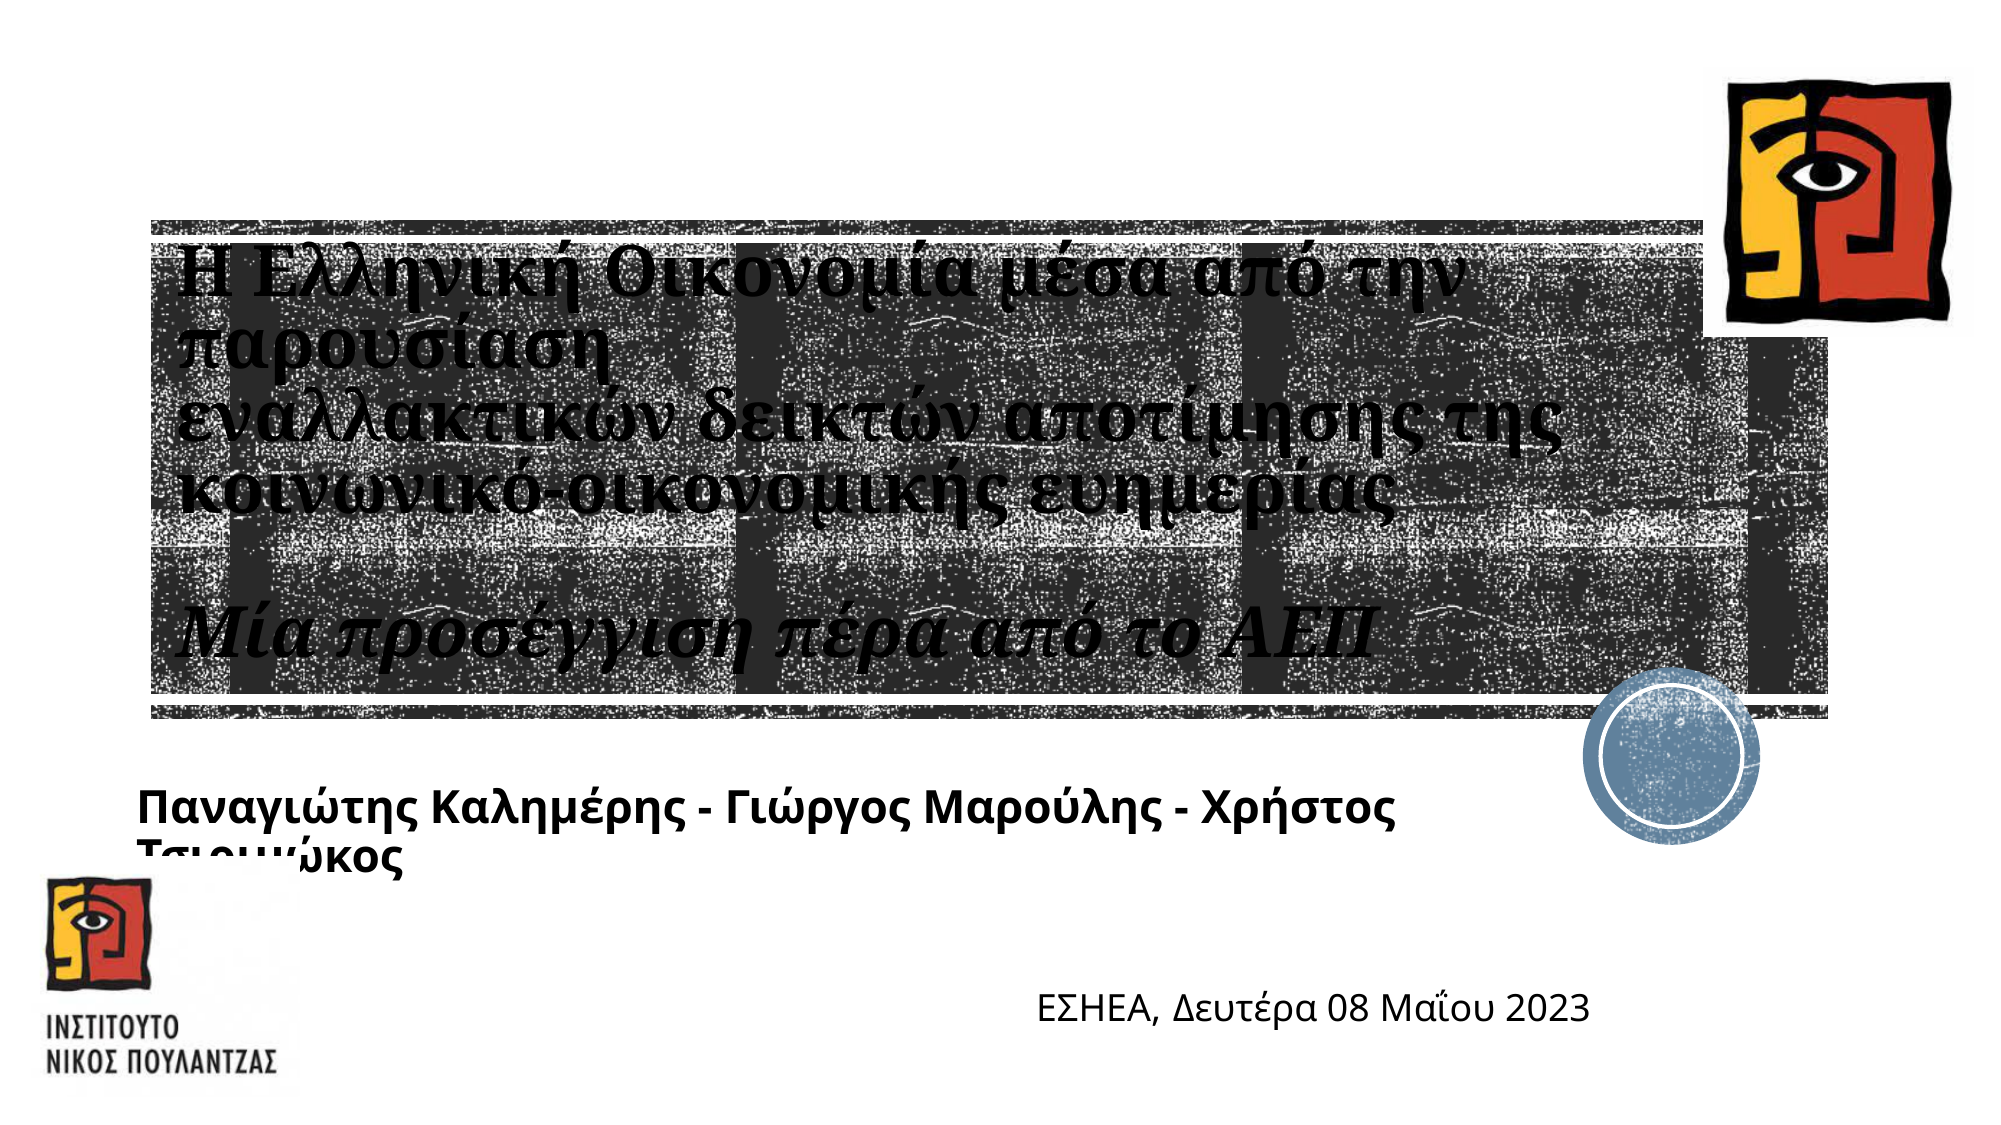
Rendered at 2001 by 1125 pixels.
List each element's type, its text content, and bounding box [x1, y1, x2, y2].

title Η Ελληνική Οικονομία μέσα από την παρουσίαση εναλλακτικών δεικτών αποτίμησης της κοινωνικό-οικονομικής ευημερίας Μία προσέγγιση πέρα από το ΑΕΠ [161, 217, 1918, 694]
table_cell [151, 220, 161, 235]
table_cell Επιστημονικές Δημοσιεύσεις [151, 705, 1598, 719]
picture [1703, 67, 1974, 337]
picture [22, 856, 300, 1097]
subtitle Παναγιώτης Καλημέρης - Γιώργος Μαρούλης - Χρήστος Τσιριμώκος ΕΣΗΕΑ, Δευτέρα 08 Μαΐου 2023 [121, 776, 1619, 1016]
table_cell Επιστημονικές Δημοσιεύσεις [151, 243, 161, 694]
table_cell Επιστημονικές Δημοσιεύσεις [1745, 705, 1828, 719]
